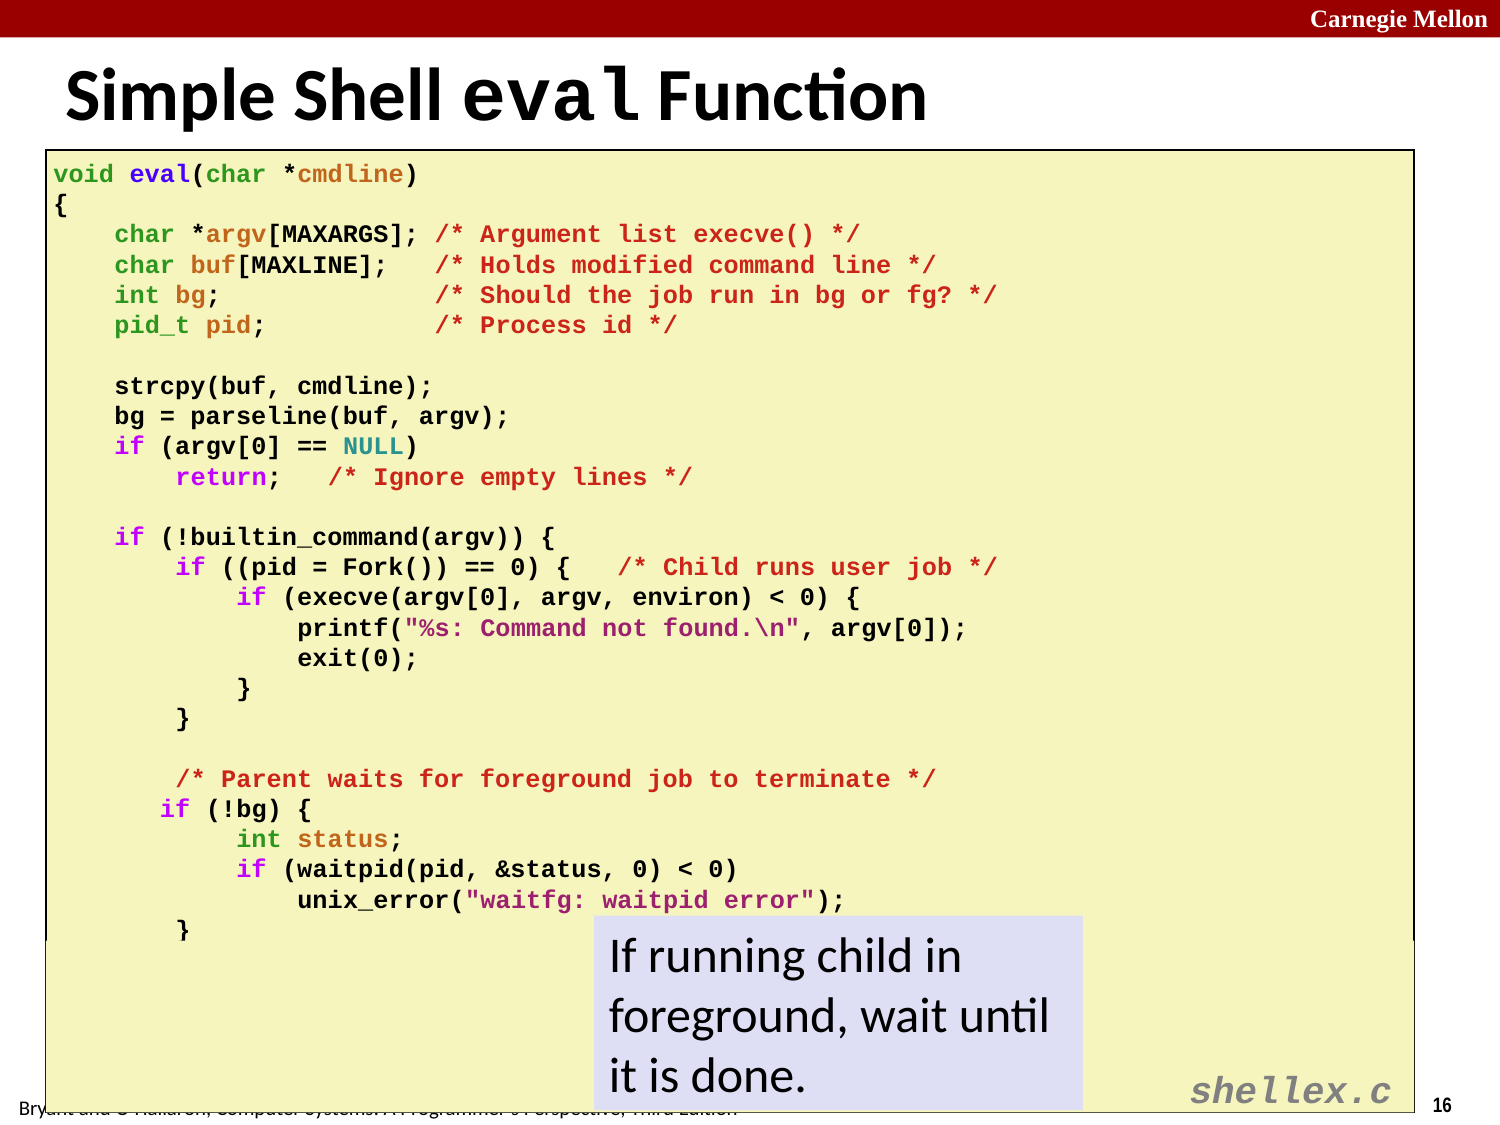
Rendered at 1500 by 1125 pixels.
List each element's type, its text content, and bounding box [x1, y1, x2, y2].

text_box [45, 940, 1415, 1113]
text_box If running child in foreground, wait until it is done. [594, 915, 1083, 1111]
text_box shellex.c [1174, 1062, 1407, 1121]
text_box void eval(char *cmdline) { char *argv[MAXARGS]; /* Argument list execve() */ char buf[MAXLINE]; /* Holds modified command line */ int bg; /* Should the job run in bg or fg? */ pid_t pid; /* Process id */ strcpy(buf, cmdline); bg = parseline(buf, argv); if (argv[0] == NULL) return; /* Ignore empty lines */ if (!builtin_command(argv)) { if ((pid = Fork()) == 0) { /* Child runs user job */ if (execve(argv[0], argv, environ) < 0) { printf("%s: Command not found.\n", argv[0]); exit(0); } } /* Parent waits for foreground job to terminate */ if (!bg) { int status; if (waitpid(pid, &status, 0) < 0) unix_error("waitfg: waitpid error"); } else printf("%d %s", pid, cmdline); } return; } [45, 149, 1415, 940]
title Simple Shell eval Function [49, 25, 1159, 149]
